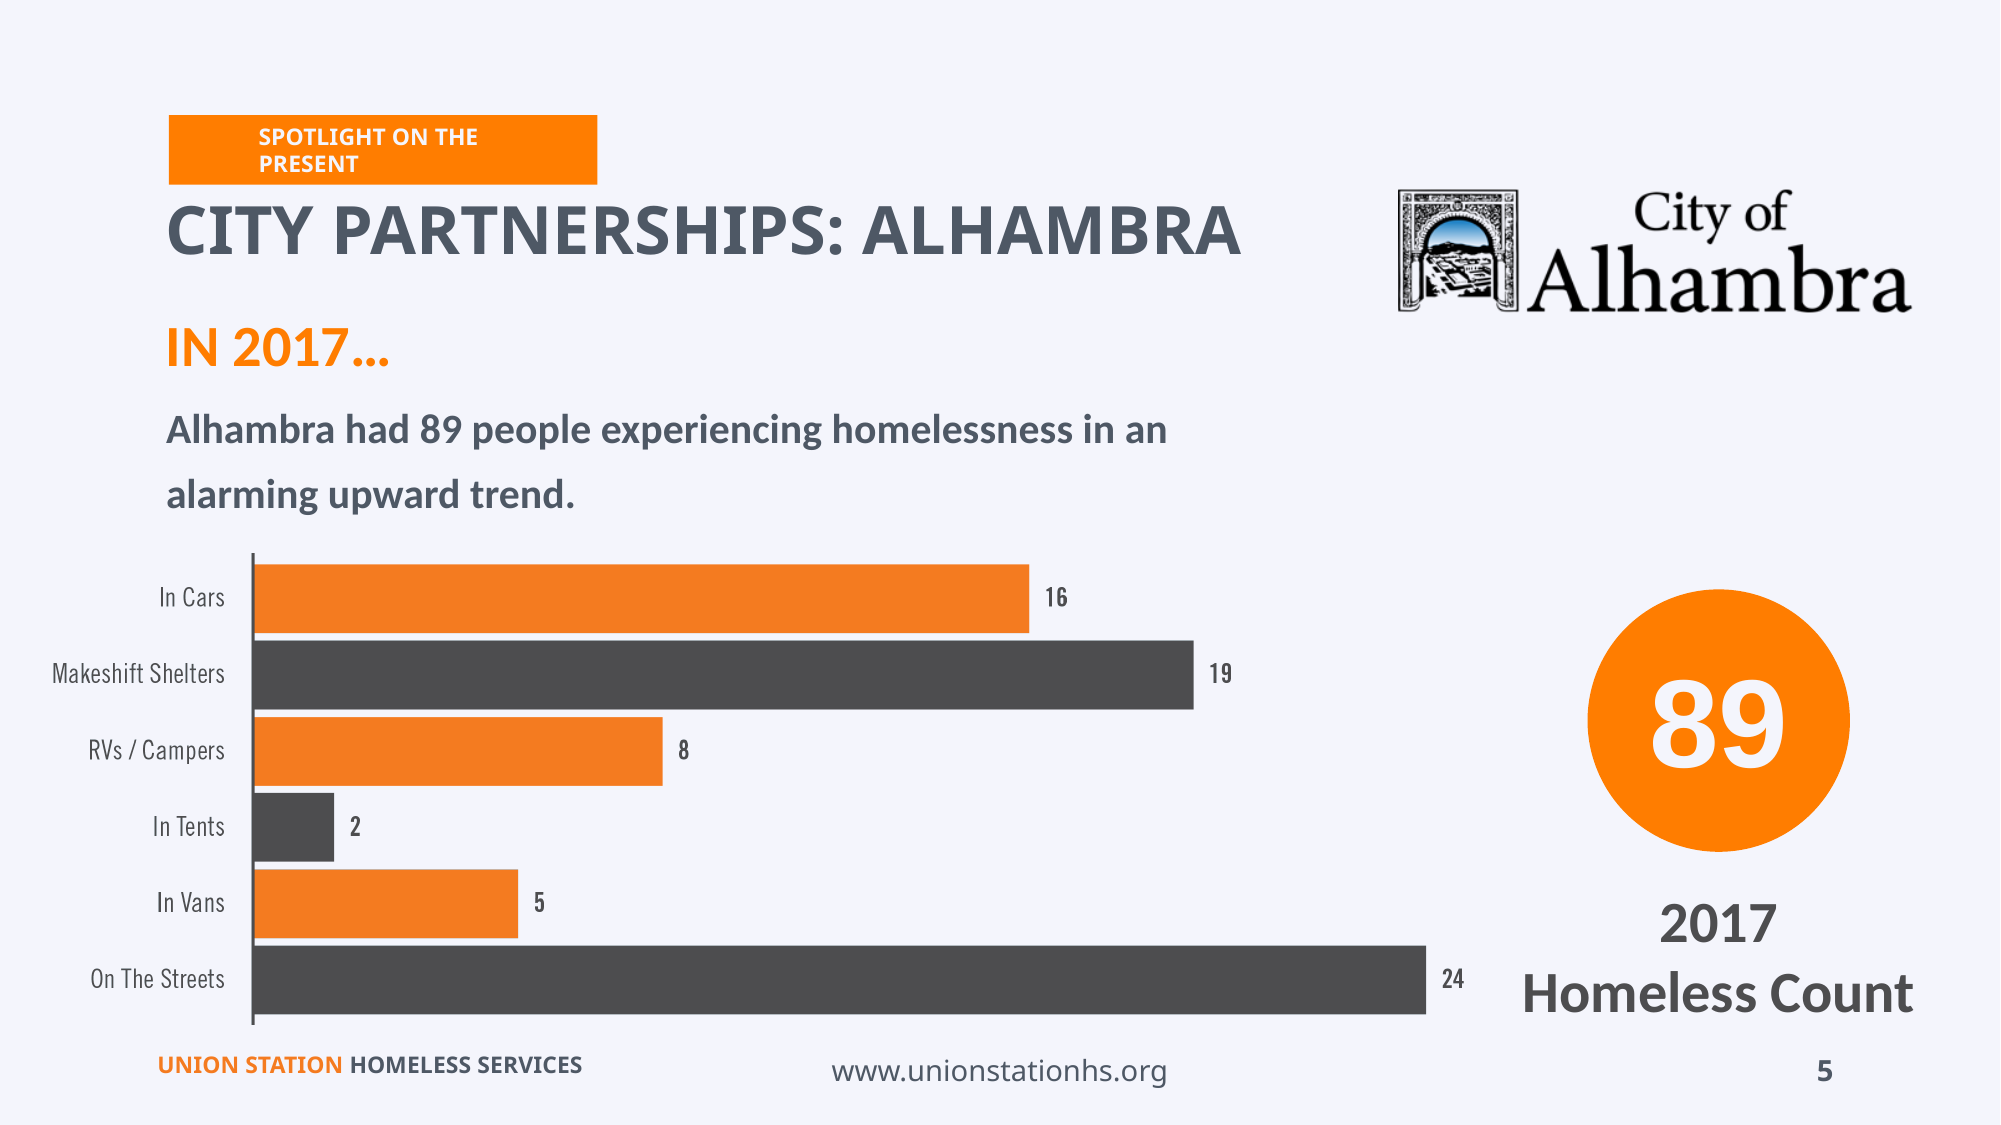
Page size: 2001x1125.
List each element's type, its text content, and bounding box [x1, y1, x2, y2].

text_box IN 2017… [150, 301, 1465, 386]
picture [50, 553, 1465, 1025]
text_box SPOTLIGHT ON THE PRESENT [168, 115, 598, 180]
picture [1398, 157, 1930, 345]
text_box Alhambra had 89 people experiencing homelessness in an alarming upward trend. [151, 386, 1253, 525]
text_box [1486, 589, 1952, 1034]
slide_number 5 [1398, 1042, 1849, 1103]
text_box CITY PARTNERSHIPS: ALHAMBRA [150, 180, 1398, 276]
footer www.unionstationhs.org [662, 1042, 1338, 1103]
